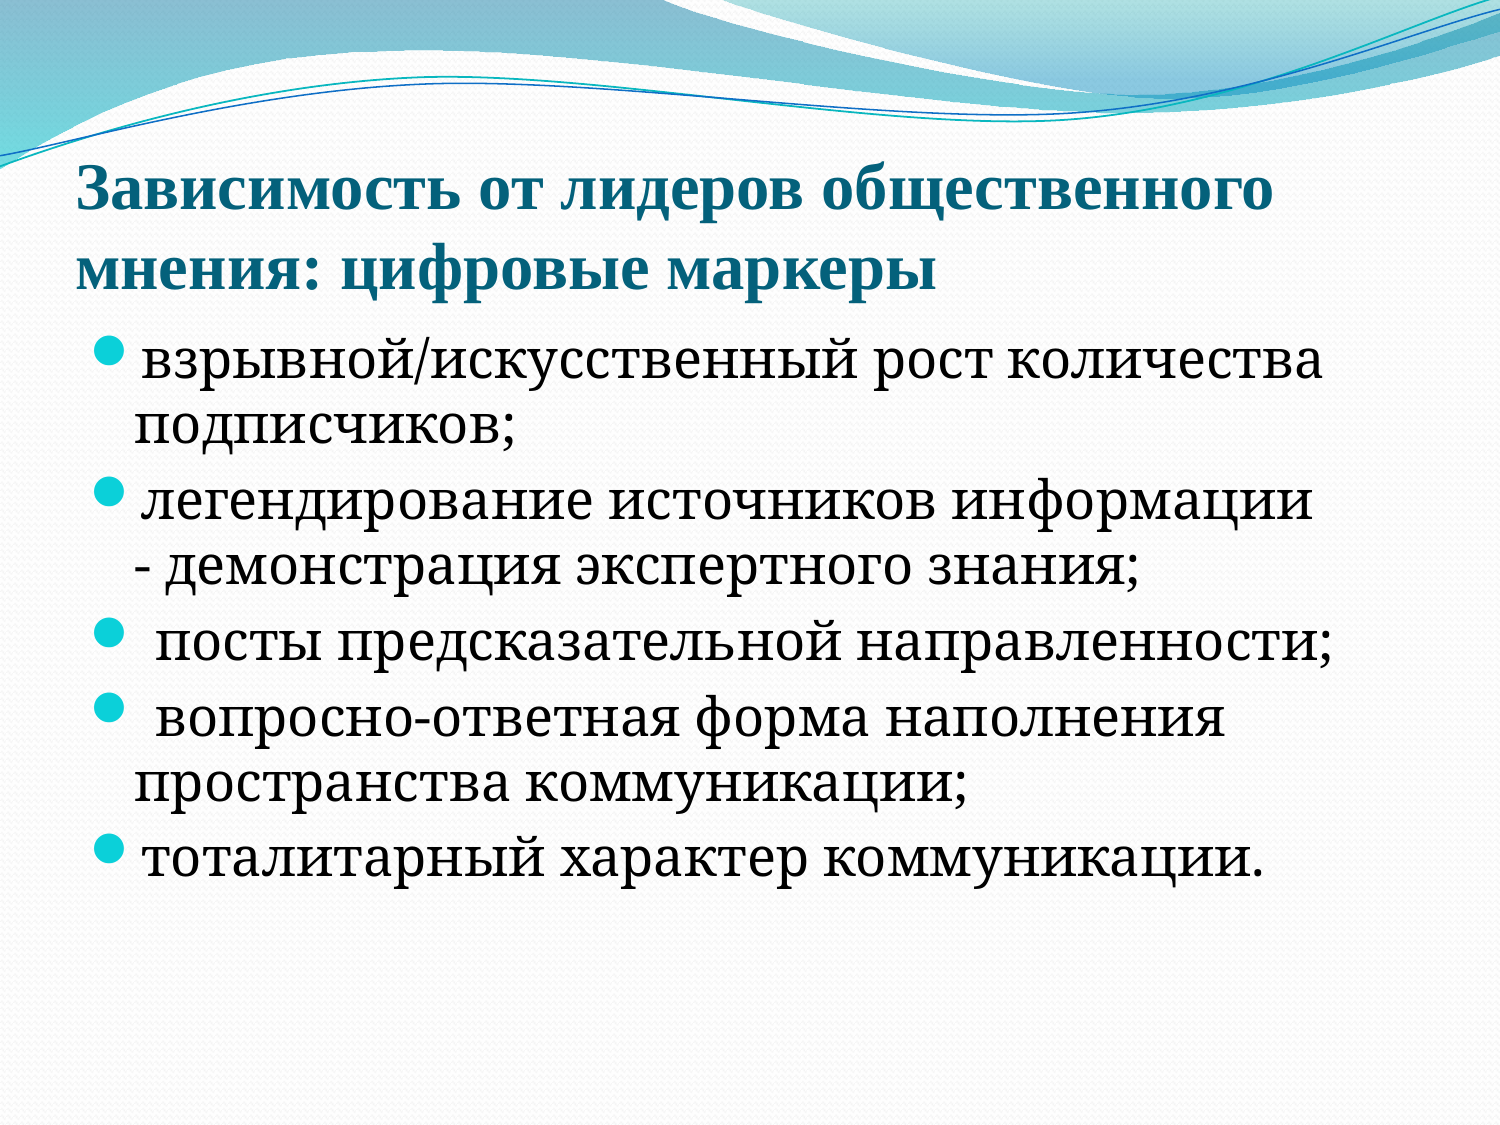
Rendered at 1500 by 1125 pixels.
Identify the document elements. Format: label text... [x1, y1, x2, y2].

list взрывной/искусственный рост количества подписчиков; легендирование источников информации - демонстрация экспертного знания; посты предсказательной направленности; вопросно-ответная форма наполнения пространства коммуникации; тоталитарный характер коммуникации. [75, 317, 1425, 1038]
title Зависимость от лидеров общественного мнения: цифровые маркеры [75, 115, 1425, 303]
